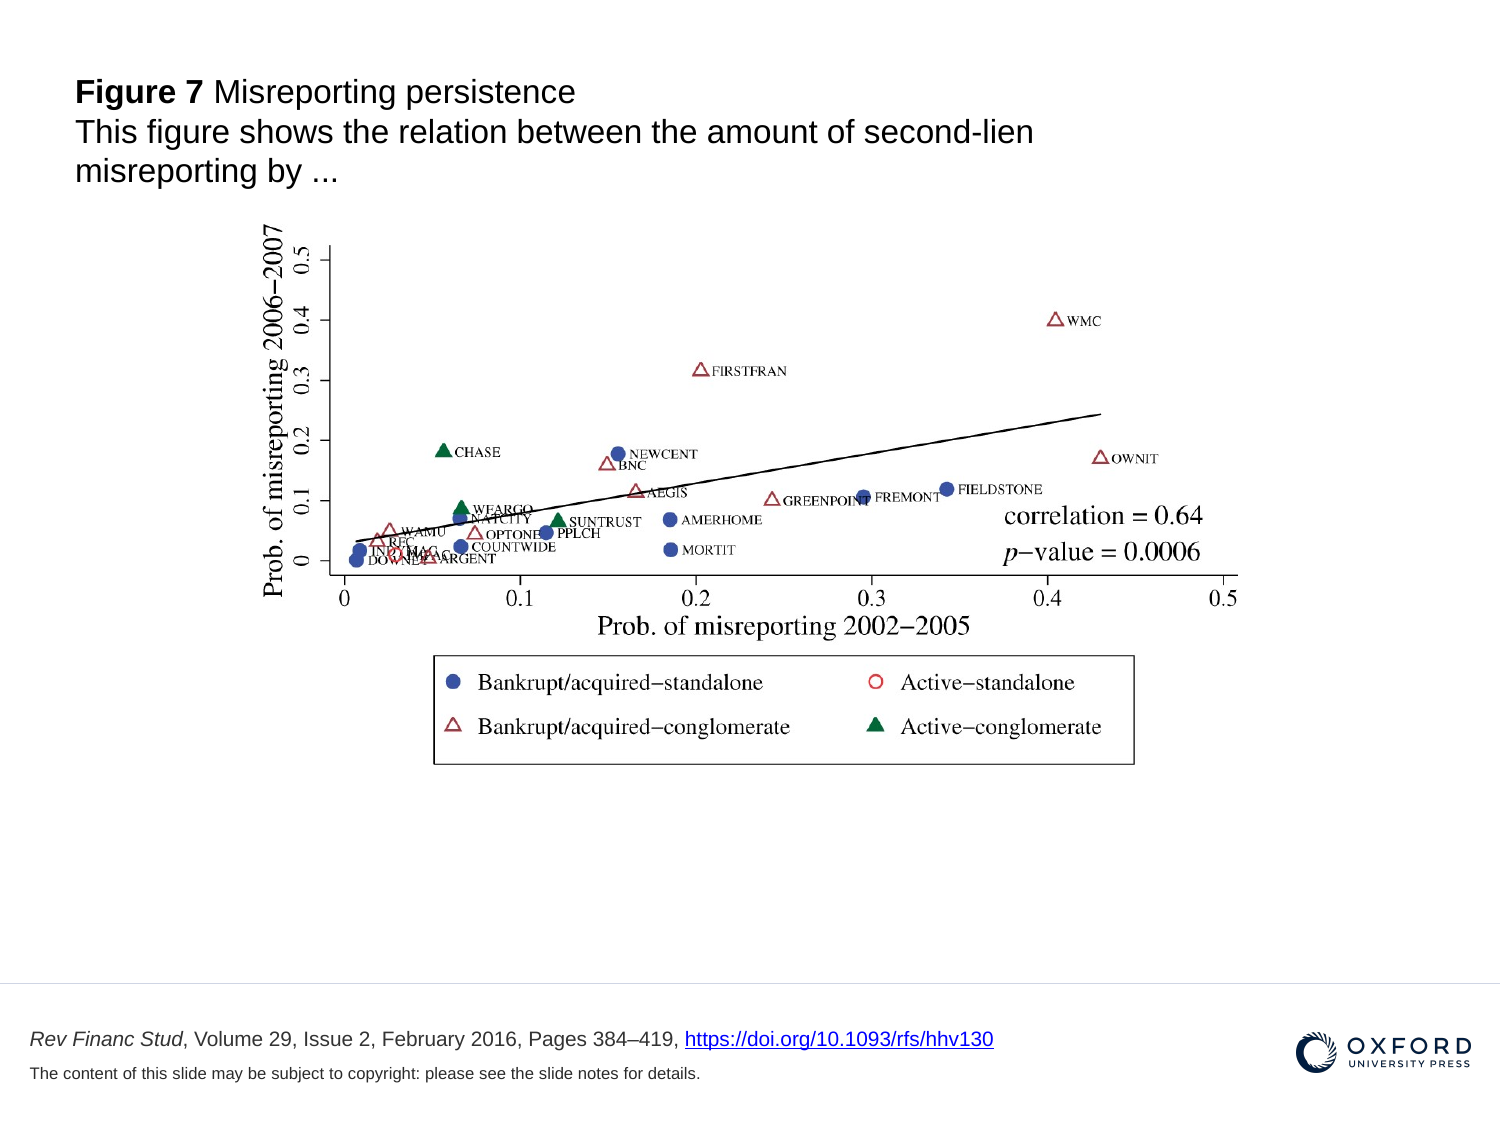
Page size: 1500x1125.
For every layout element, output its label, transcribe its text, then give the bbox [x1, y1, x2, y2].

picture [1296, 1032, 1471, 1073]
title Figure 7 Misreporting persistence This figure shows the relation between the amount of second-lien misreporting by ... [75, 69, 1078, 171]
picture [262, 224, 1238, 765]
footer Rev Financ Stud, Volume 29, Issue 2, February 2016, Pages 384–419, https://doi.org/10.1093/rfs/hhv130 The content of this slide may be subject to copyright: please see the slide notes for details. [0, 983, 1260, 1125]
